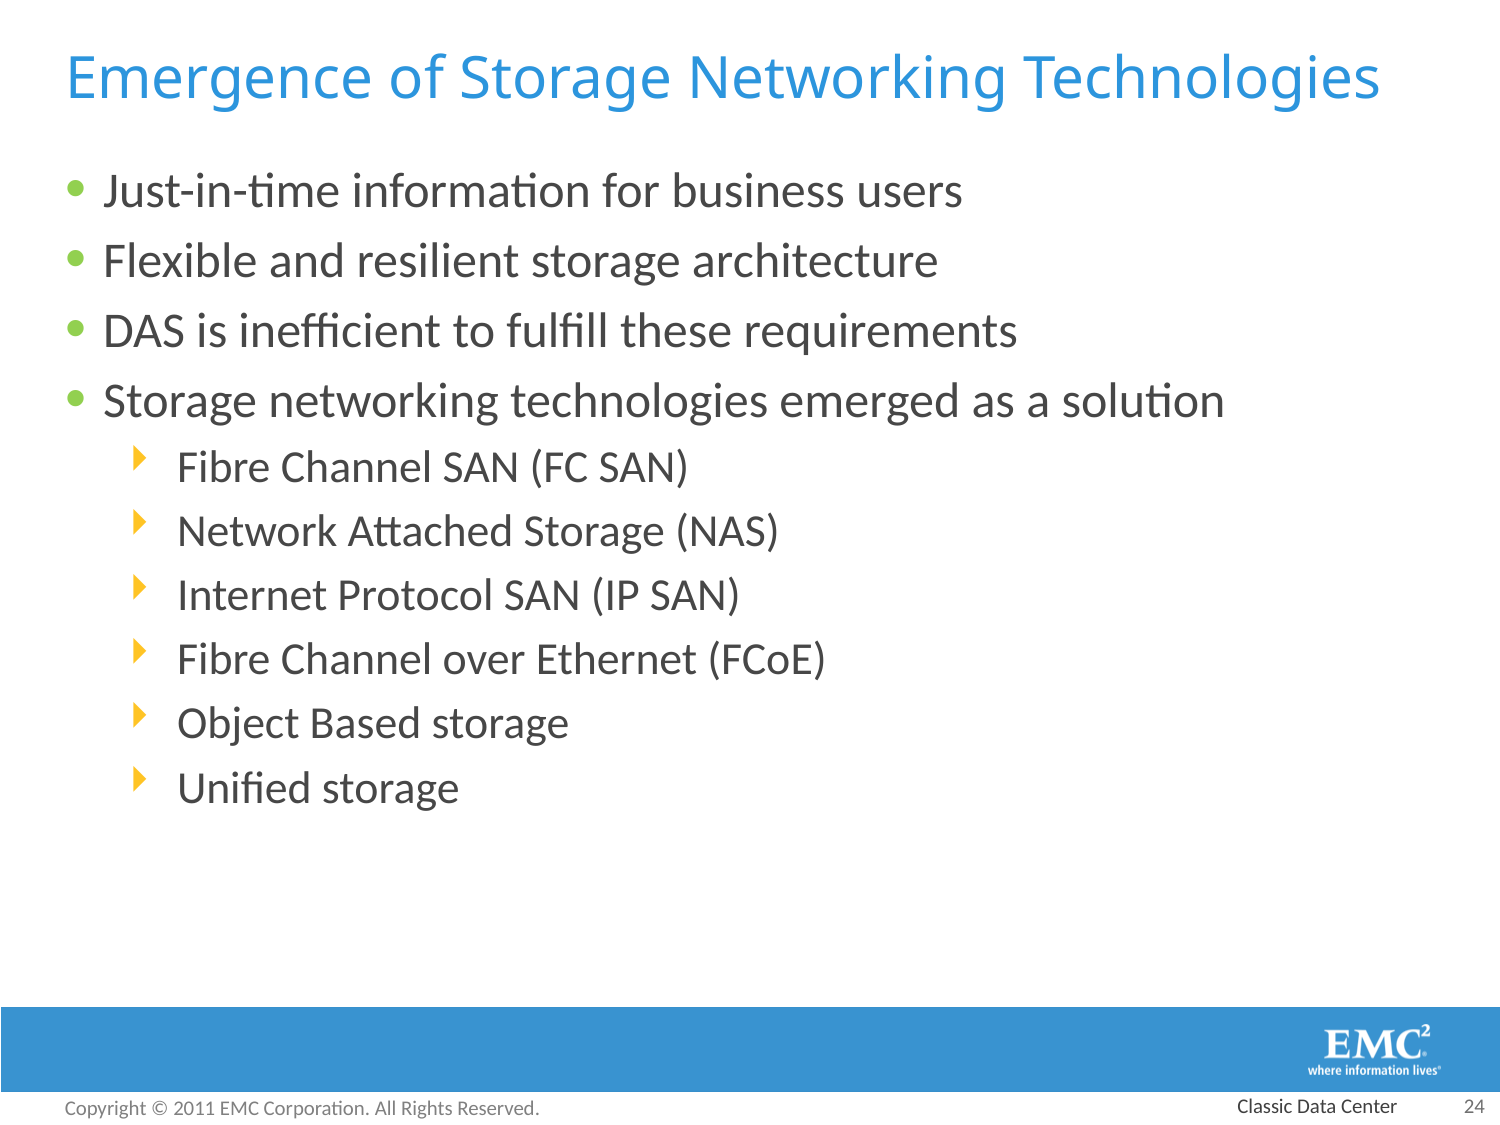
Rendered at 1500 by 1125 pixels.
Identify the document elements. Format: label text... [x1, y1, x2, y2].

slide_number 24 [1425, 1087, 1500, 1125]
list Just-in-time information for business users Flexible and resilient storage architecture DAS is inefficient to fulfill these requirements Storage networking technologies emerged as a solution Fibre Channel SAN (FC SAN) Network Attached Storage (NAS) Internet Protocol SAN (IP SAN) Fibre Channel over Ethernet (FCoE) Object Based storage Unified storage [49, 149, 1438, 1001]
title Emergence of Storage Networking Technologies [49, 12, 1438, 138]
text_box Classic Data Center [724, 1087, 1413, 1125]
picture [0, 1006, 1500, 1093]
